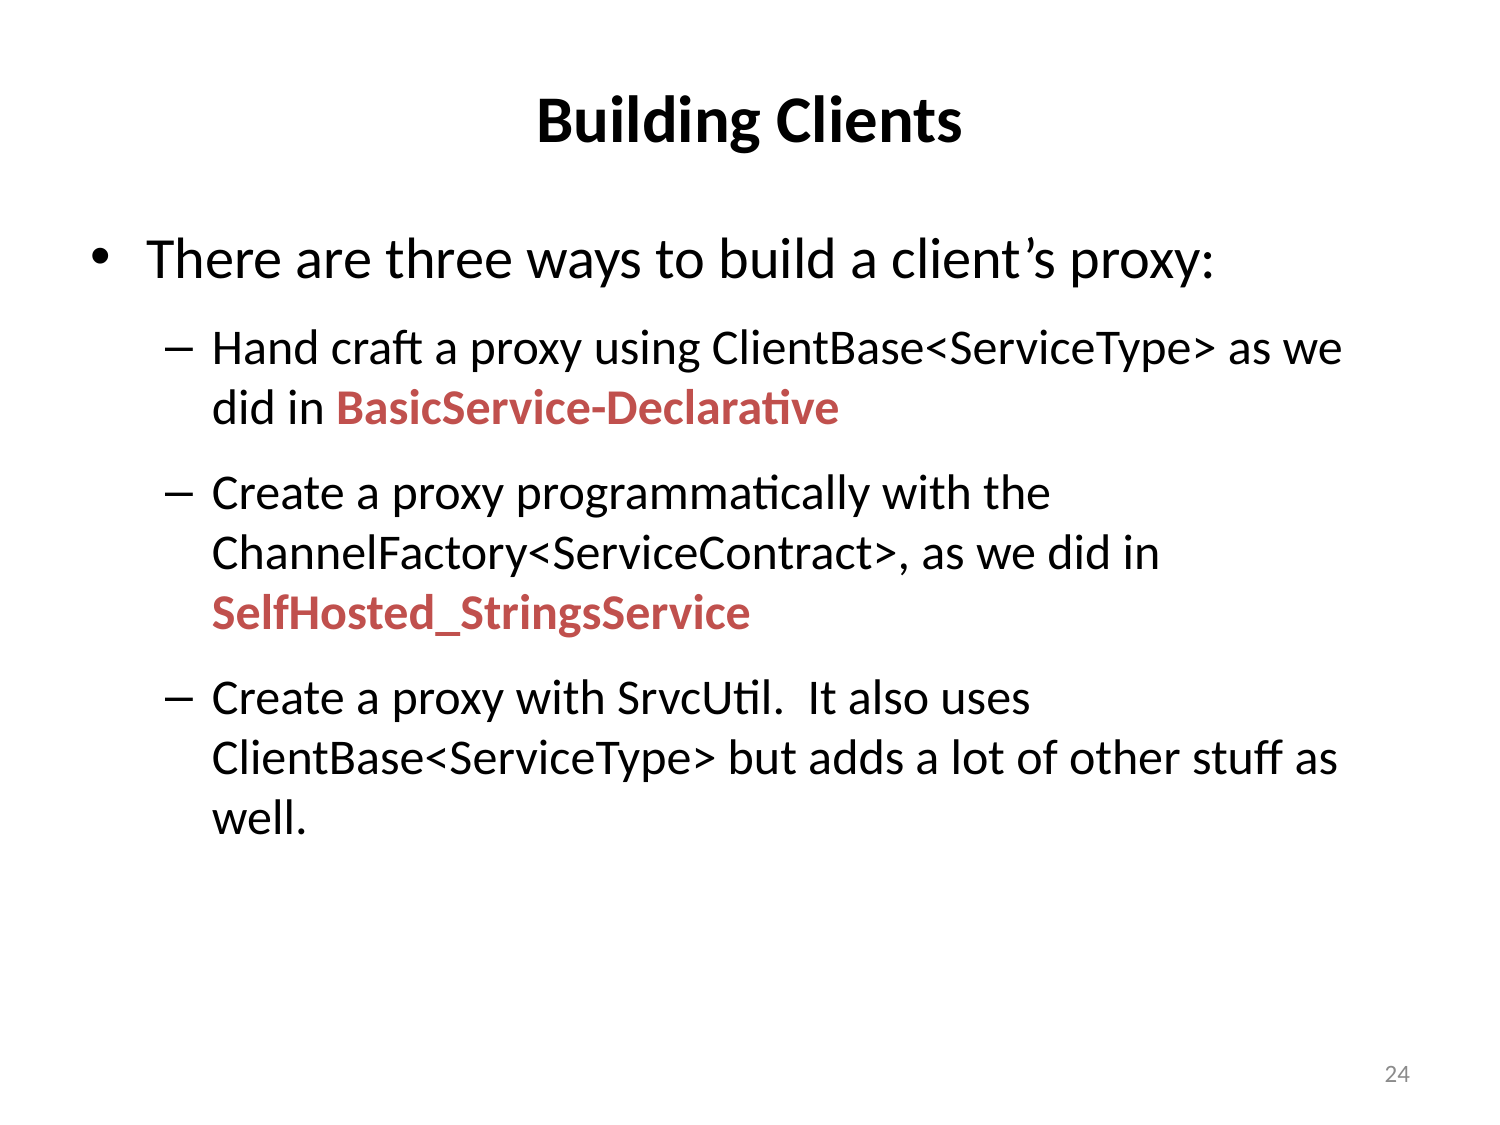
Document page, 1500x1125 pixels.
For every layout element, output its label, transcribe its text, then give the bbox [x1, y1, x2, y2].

list There are three ways to build a client’s proxy: Hand craft a proxy using ClientBase<ServiceType> as we did in BasicService-Declarative Create a proxy programmatically with the ChannelFactory<ServiceContract>, as we did in SelfHosted_StringsService Create a proxy with SrvcUtil. It also uses ClientBase<ServiceType> but adds a lot of other stuff as well. [75, 212, 1425, 1005]
title Building Clients [75, 45, 1425, 188]
slide_number 24 [1074, 1042, 1425, 1103]
